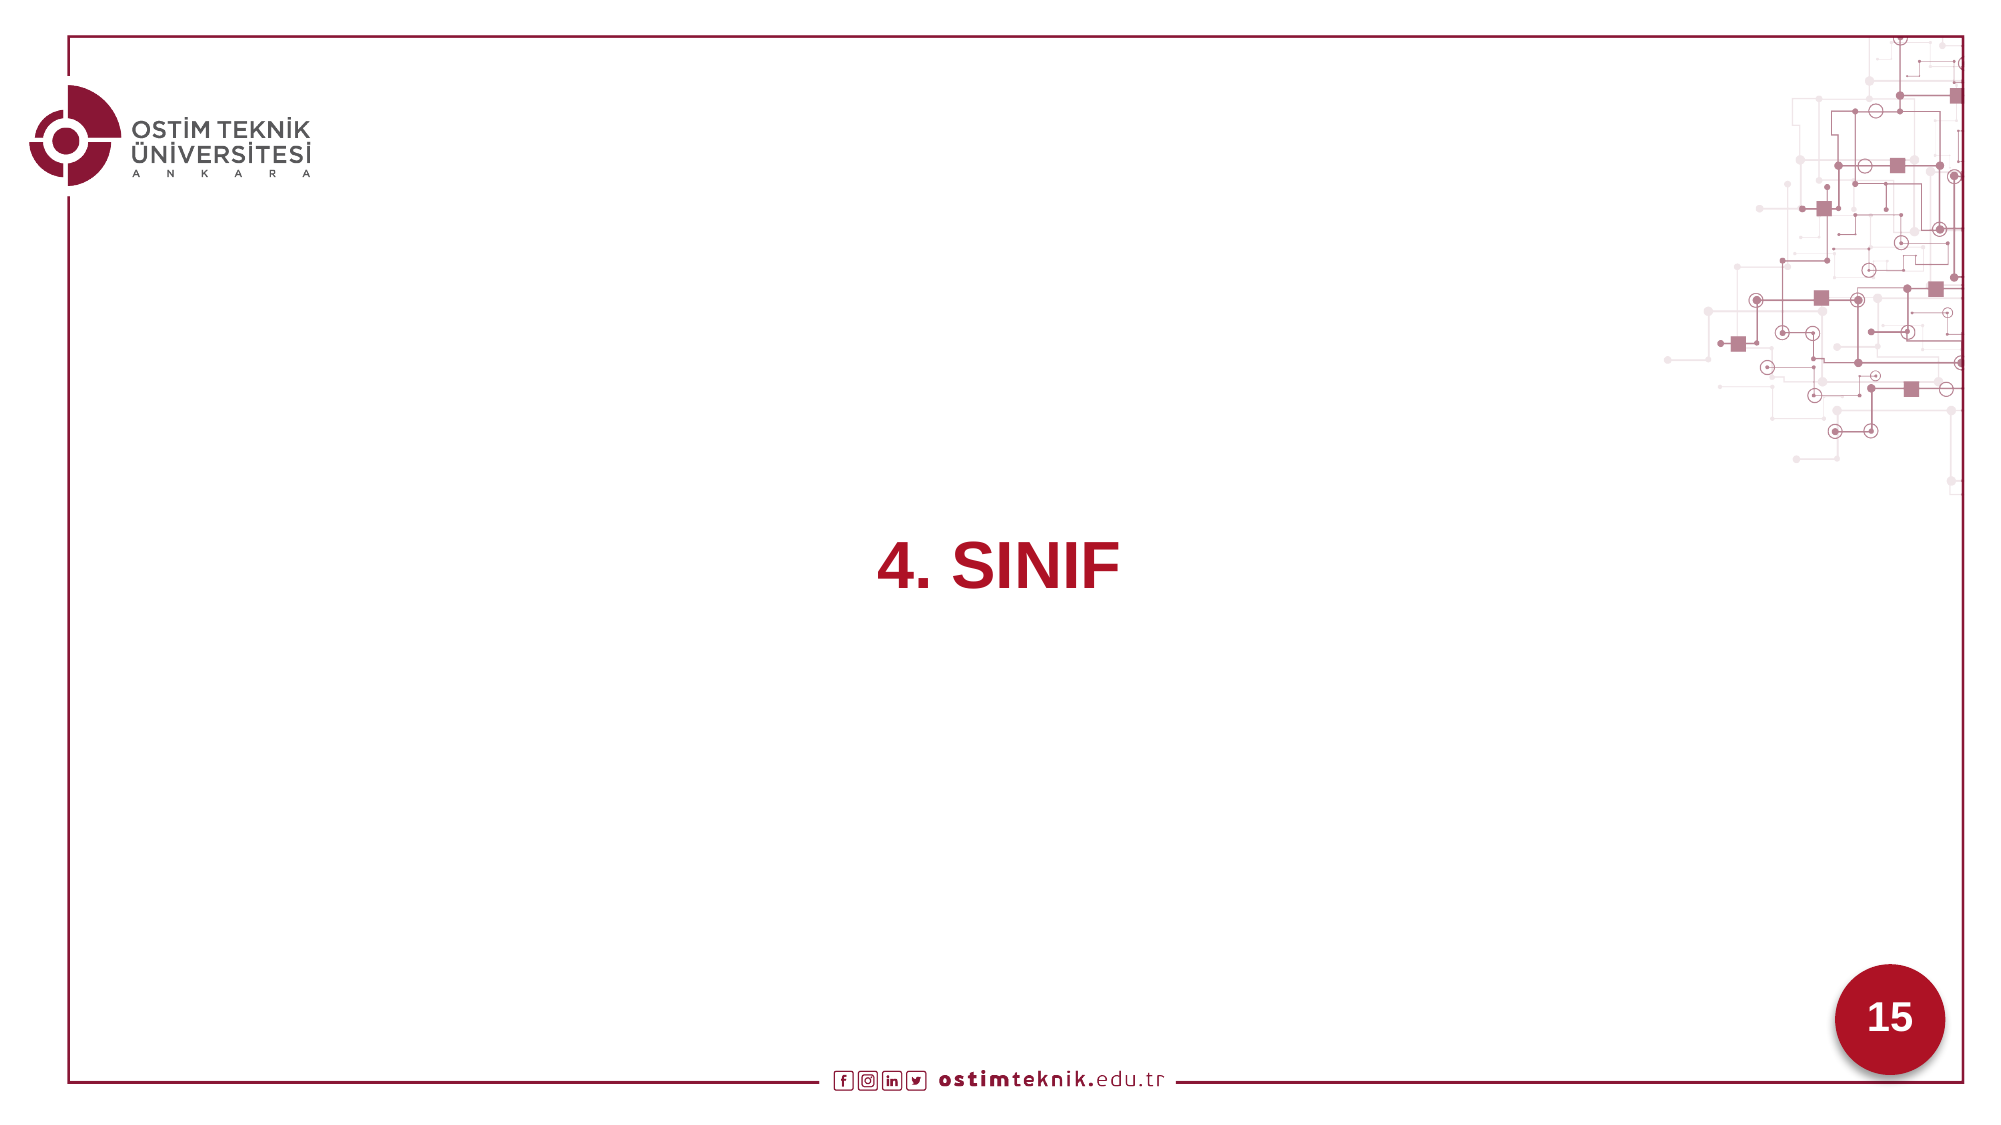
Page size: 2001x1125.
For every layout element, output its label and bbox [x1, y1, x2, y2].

text_box [1835, 964, 1946, 1077]
picture [0, 0, 2000, 1125]
